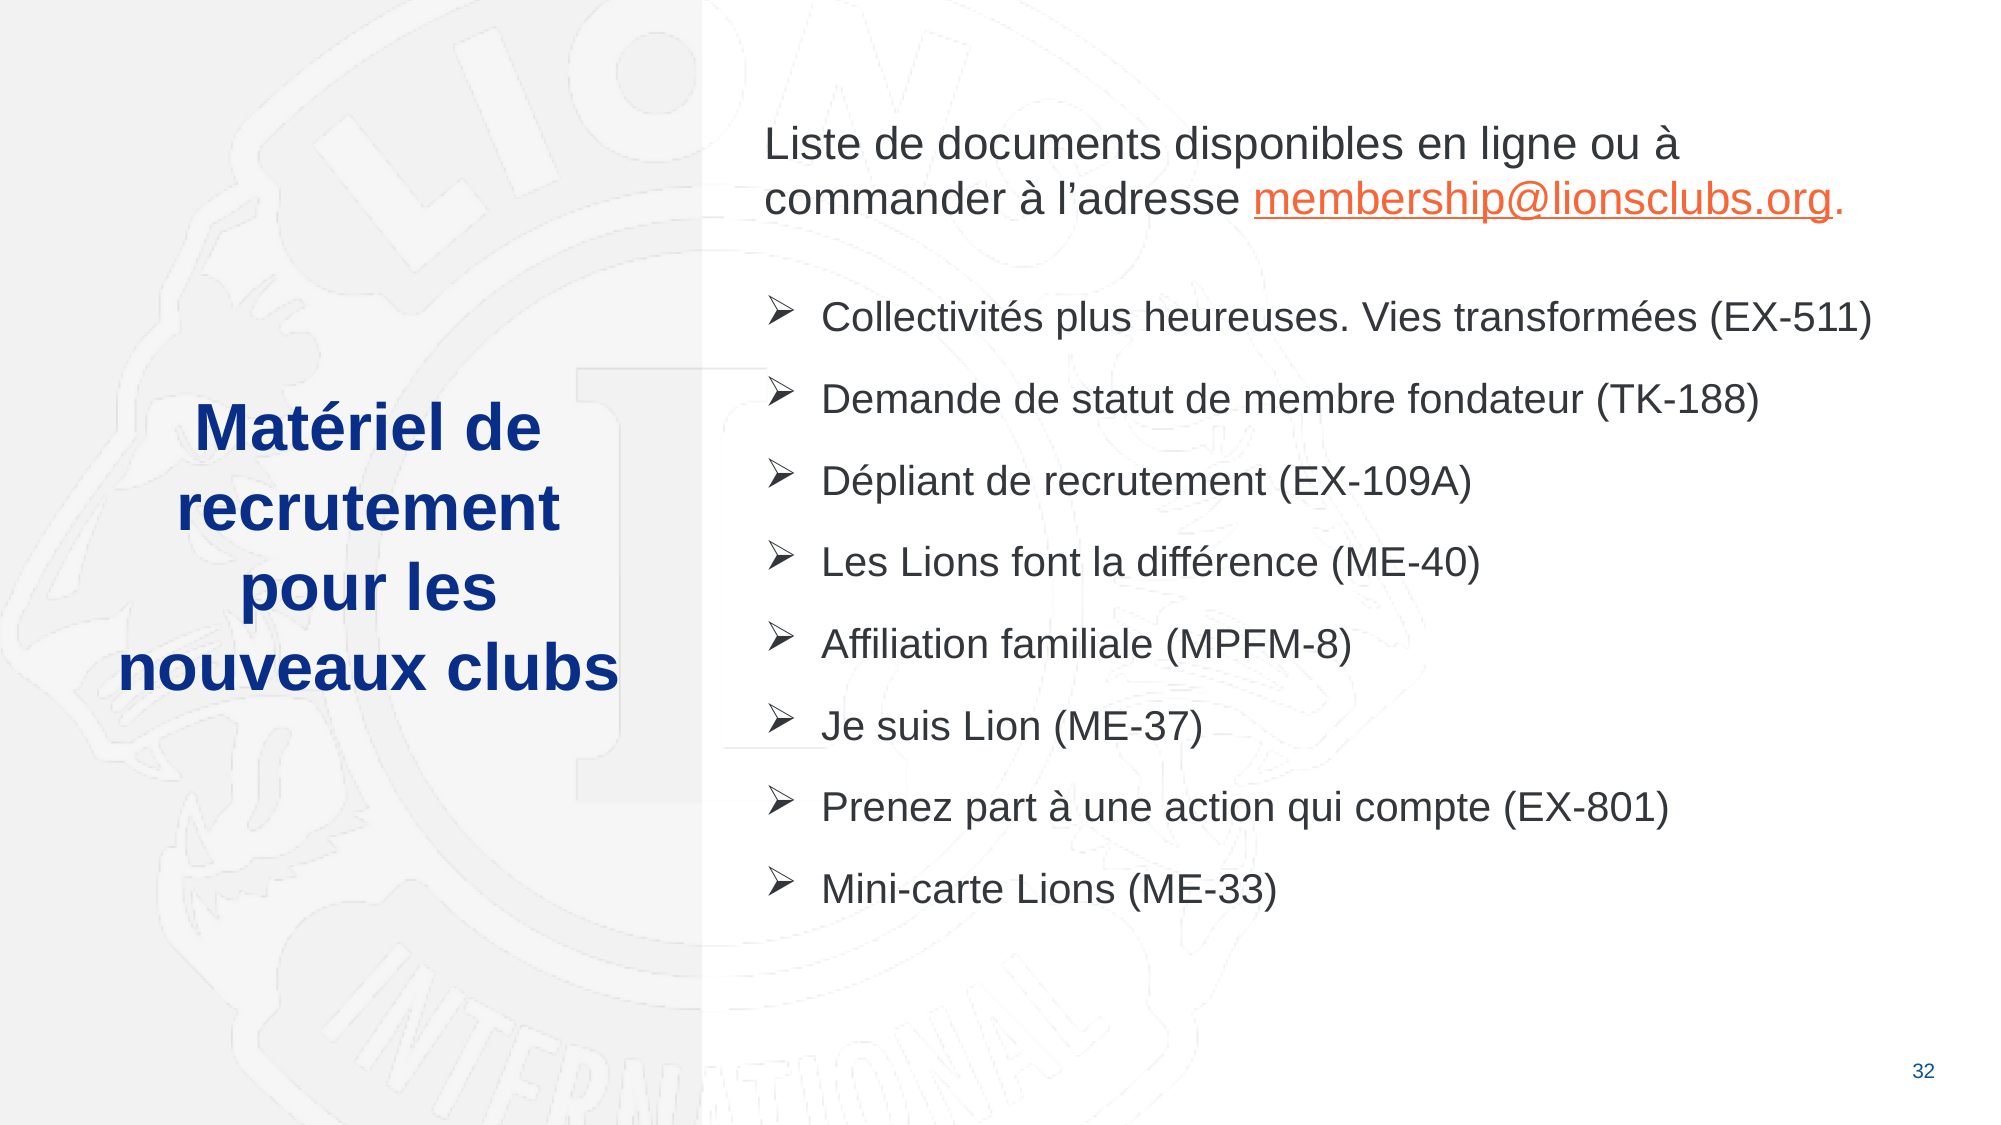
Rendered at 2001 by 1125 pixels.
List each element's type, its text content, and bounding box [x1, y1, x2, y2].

list Matériel de recrutement pour les nouveaux clubs [99, 450, 638, 638]
list Liste de documents disponibles en ligne ou à commander à l’adresse membership@lionsclubs.org. Collectivités plus heureuses. Vies transformées (EX-511) Demande de statut de membre fondateur (TK-188) Dépliant de recrutement (EX-109A) Les Lions font la différence (ME-40) Affiliation familiale (MPFM-8) Je suis Lion (ME-37) Prenez part à une action qui compte (EX-801) Mini-carte Lions (ME-33) [750, 106, 1938, 1019]
